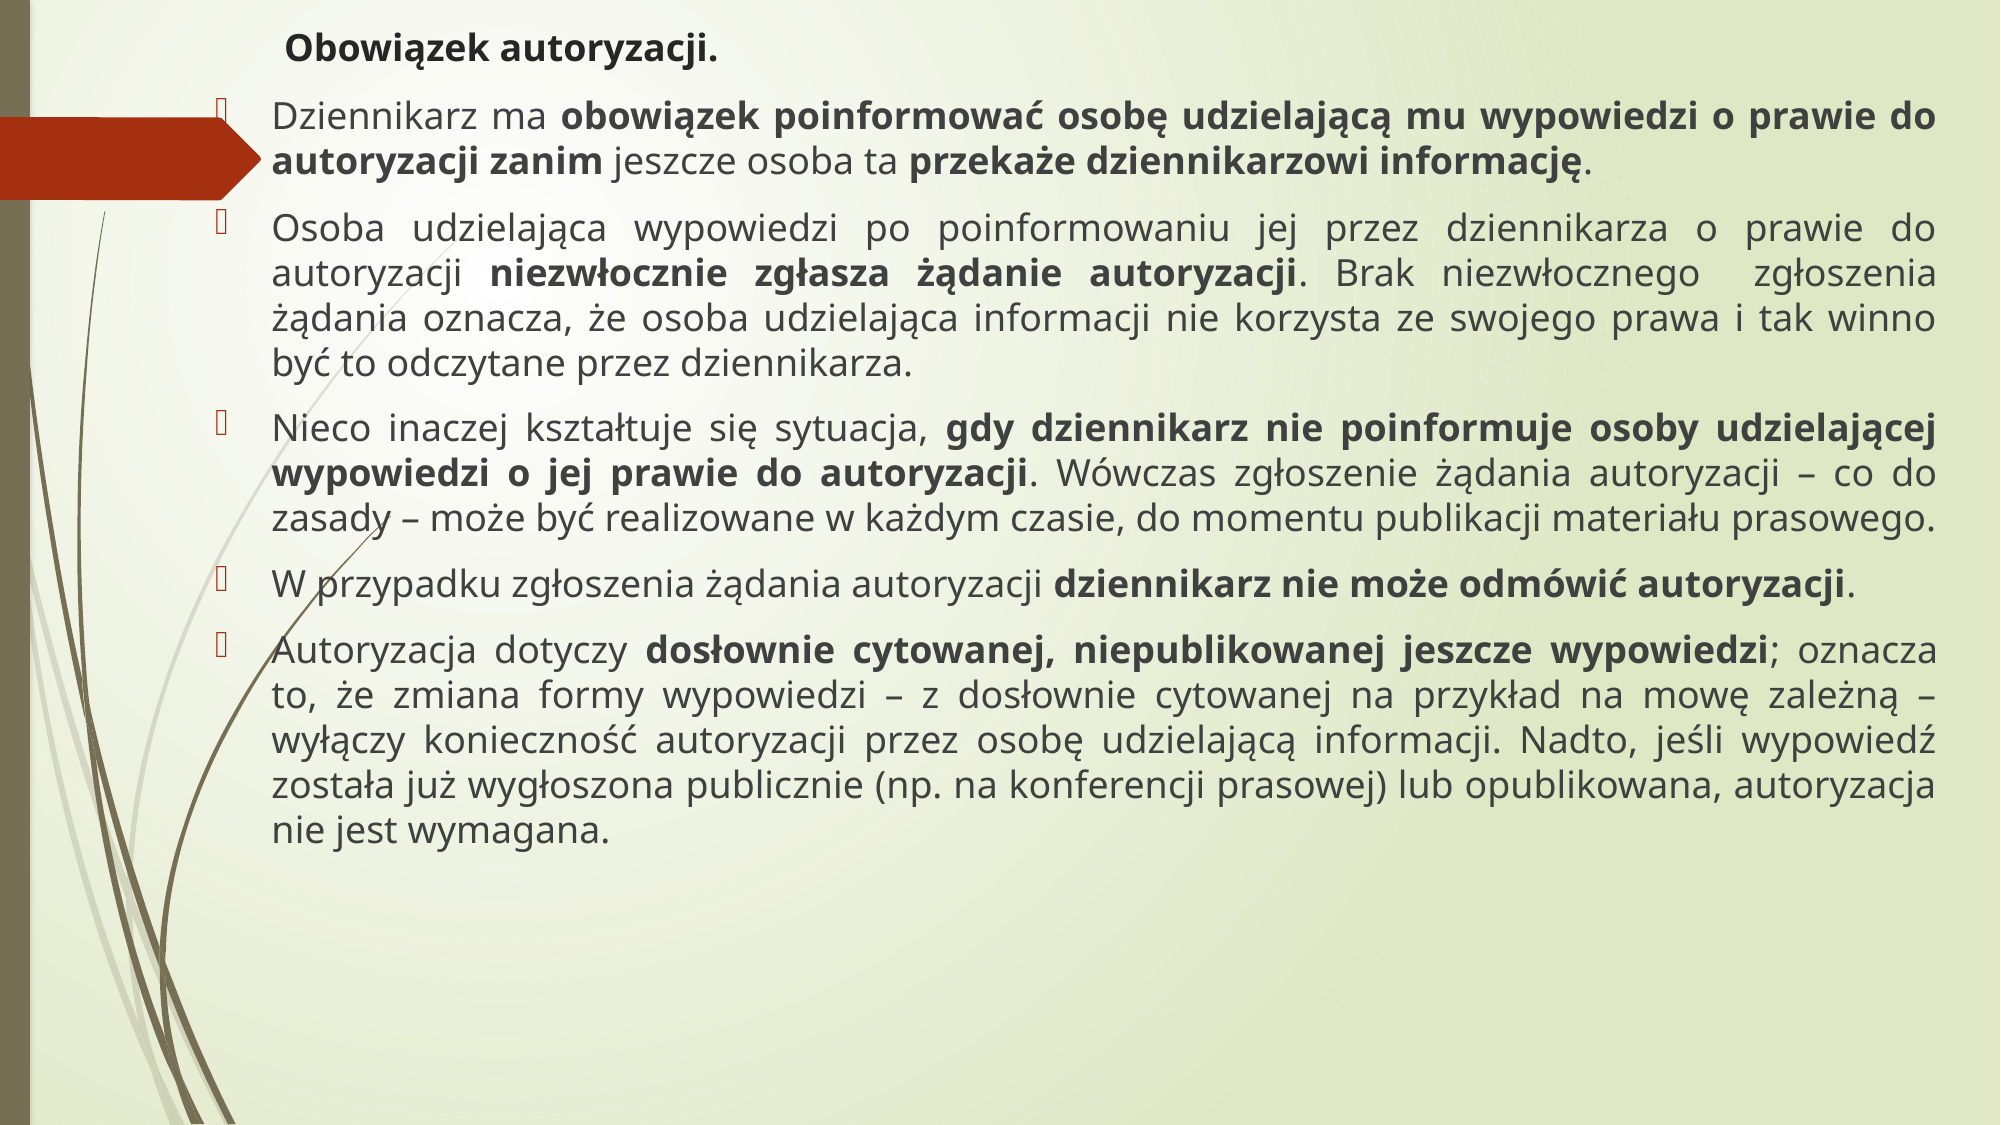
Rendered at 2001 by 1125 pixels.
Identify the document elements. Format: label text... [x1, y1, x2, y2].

title Obowiązek autoryzacji. [269, 0, 1800, 85]
list Dziennikarz ma obowiązek poinformować osobę udzielającą mu wypowiedzi o prawie do autoryzacji zanim jeszcze osoba ta przekaże dziennikarzowi informację. Osoba udzielająca wypowiedzi po poinformowaniu jej przez dziennikarza o prawie do autoryzacji niezwłocznie zgłasza żądanie autoryzacji. Brak niezwłocznego zgłoszenia żądania oznacza, że osoba udzielająca informacji nie korzysta ze swojego prawa i tak winno być to odczytane przez dziennikarza. Nieco inaczej kształtuje się sytuacja, gdy dziennikarz nie poinformuje osoby udzielającej wypowiedzi o jej prawie do autoryzacji. Wówczas zgłoszenie żądania autoryzacji – co do zasady – może być realizowane w każdym czasie, do momentu publikacji materiału prasowego. W przypadku zgłoszenia żądania autoryzacji dziennikarz nie może odmówić autoryzacji. Autoryzacja dotyczy dosłownie cytowanej, niepublikowanej jeszcze wypowiedzi; oznacza to, że zmiana formy wypowiedzi – z dosłownie cytowanej na przykład na mowę zależną – wyłączy konieczność autoryzacji przez osobę udzielającą informacji. Nadto, jeśli wypowiedź została już wygłoszona publicznie (np. na konferencji prasowej) lub opublikowana, autoryzacja nie jest wymagana. [200, 85, 1954, 1076]
